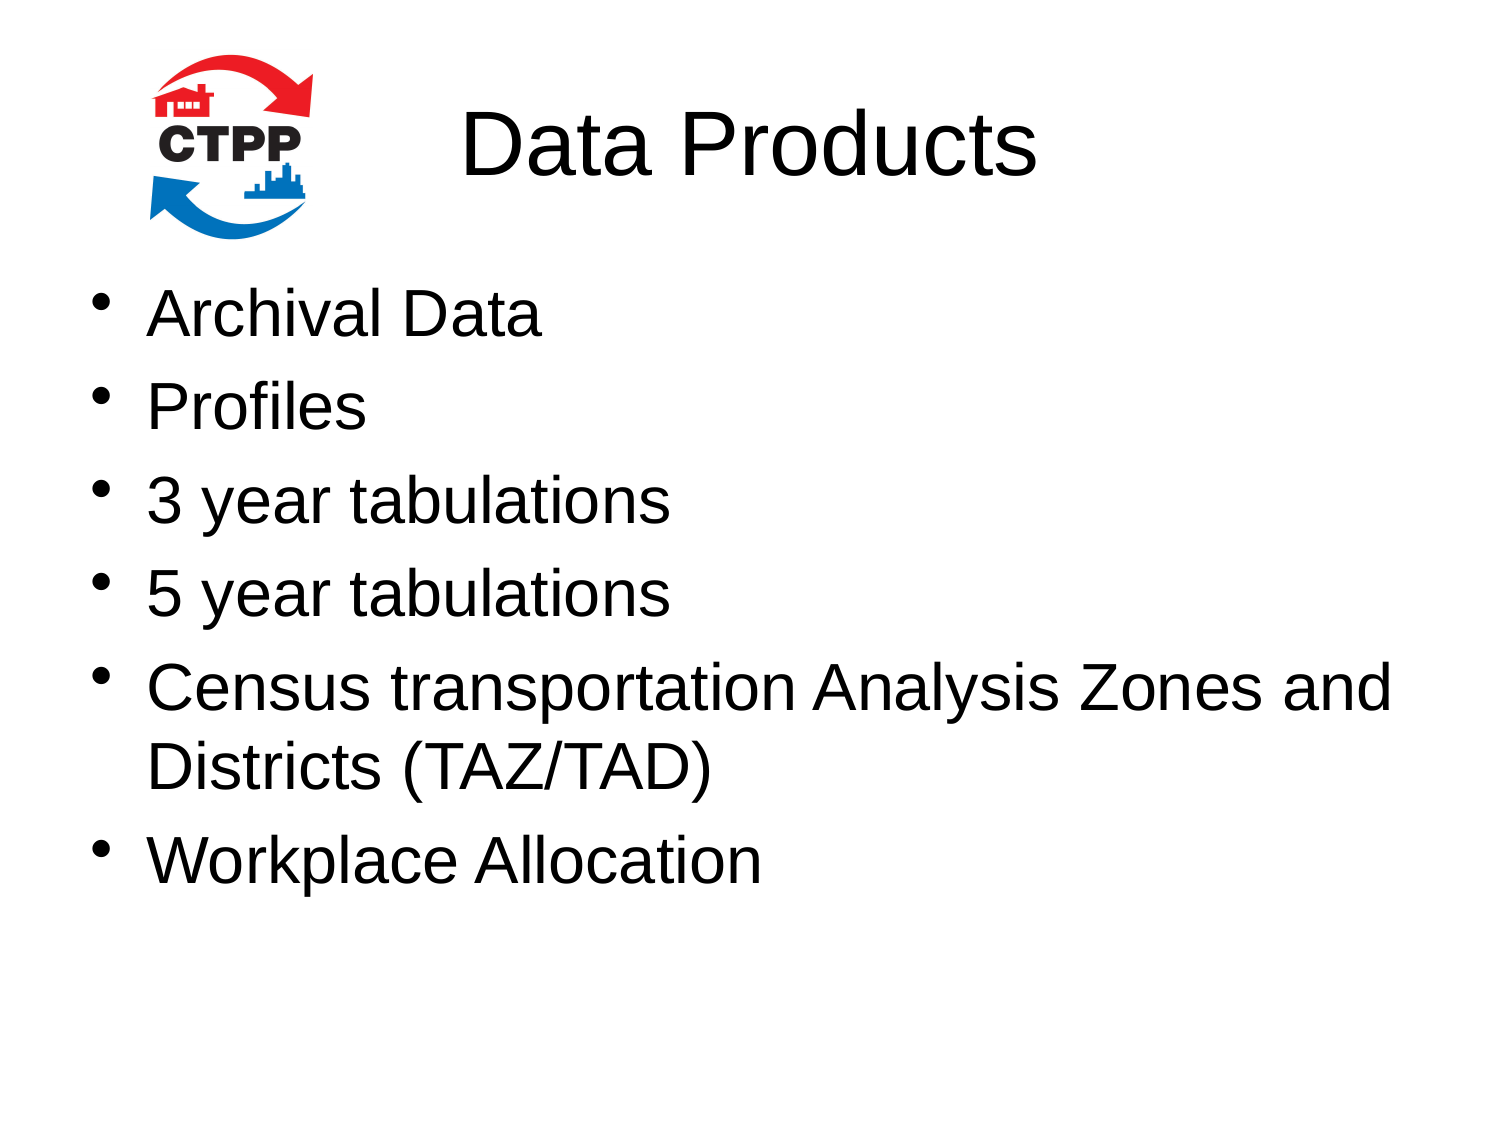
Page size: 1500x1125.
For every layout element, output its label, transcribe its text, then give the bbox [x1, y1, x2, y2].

title Data Products [74, 44, 1426, 233]
list Archival Data Profiles 3 year tabulations 5 year tabulations Census transportation Analysis Zones and Districts (TAZ/TAD) Workplace Allocation [74, 262, 1426, 1006]
picture [149, 49, 313, 245]
